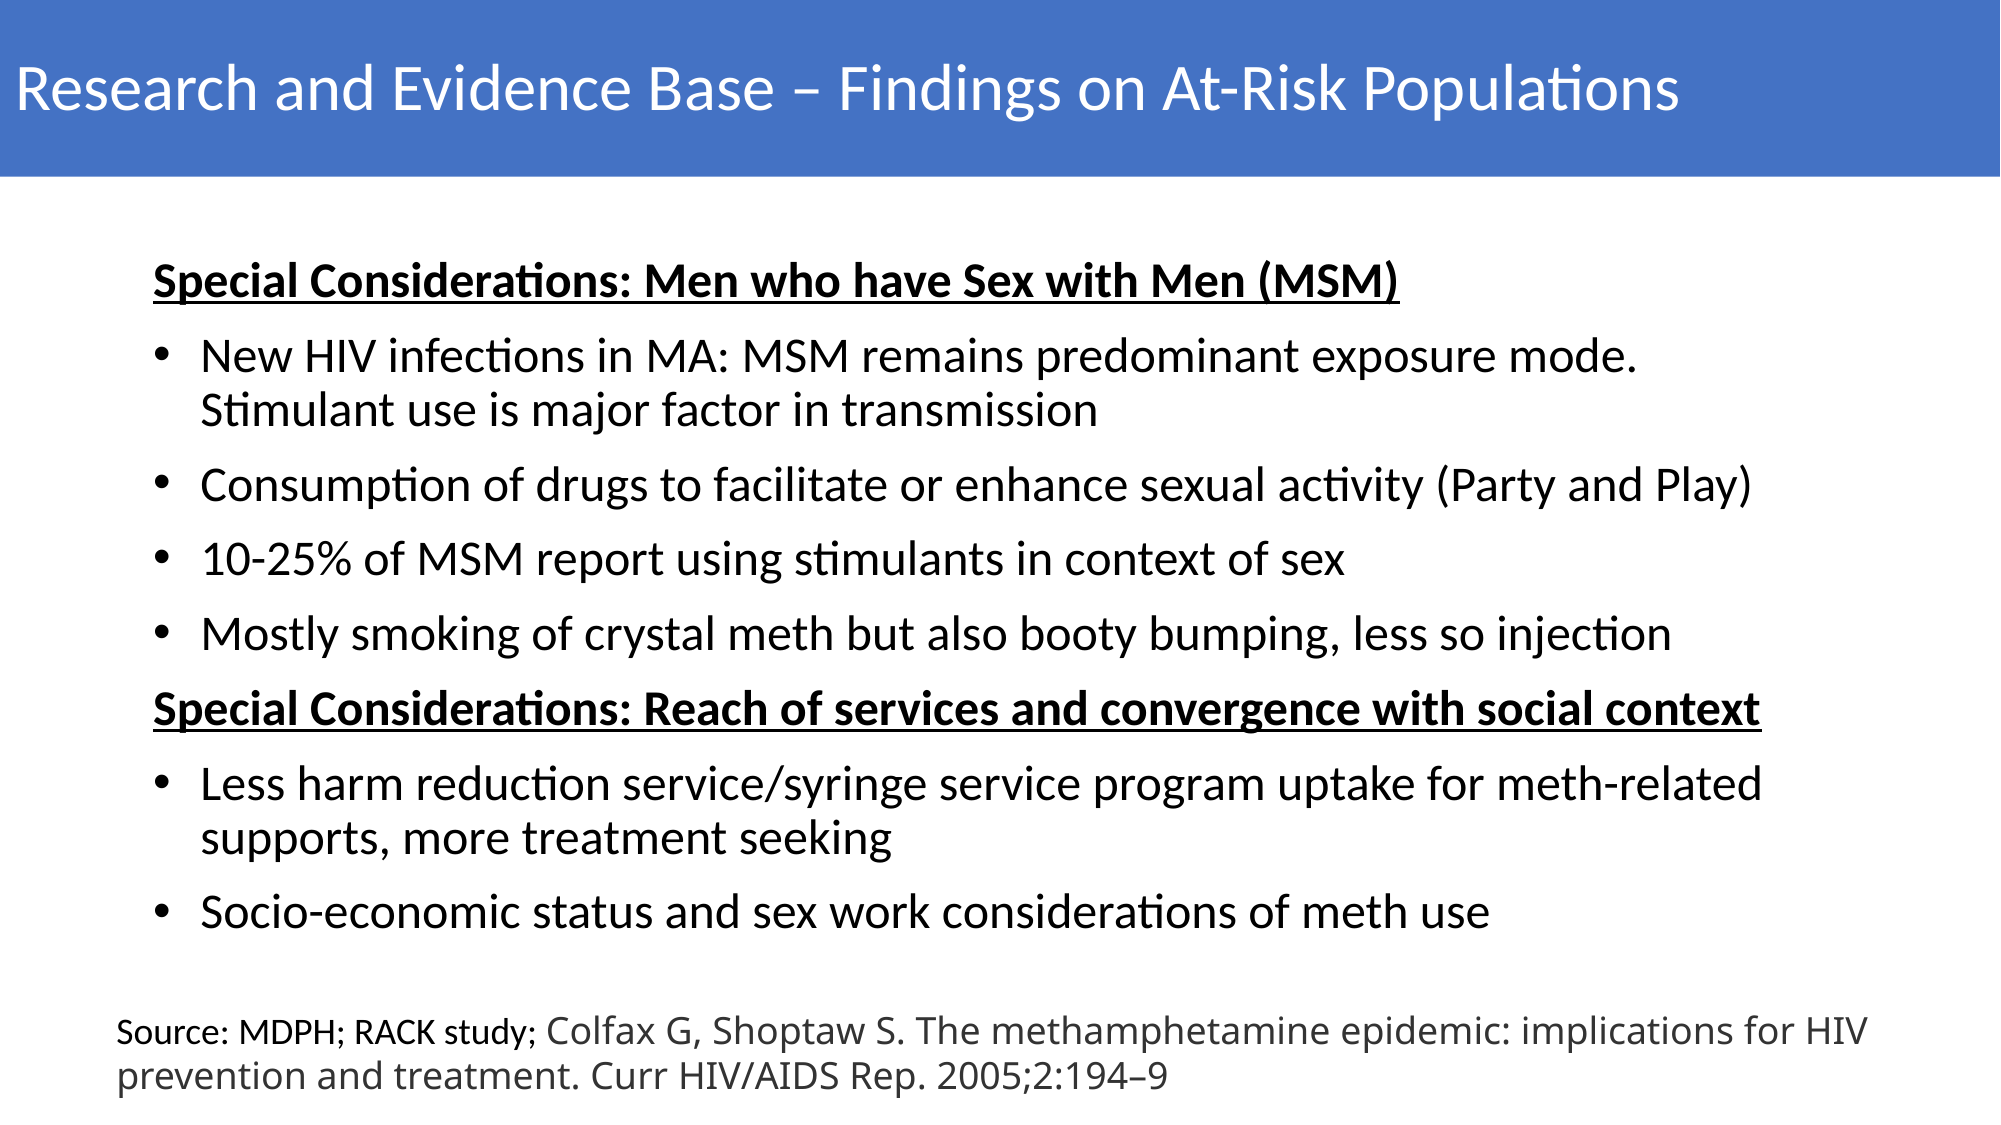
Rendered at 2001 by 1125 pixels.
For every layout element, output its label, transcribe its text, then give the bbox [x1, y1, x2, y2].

list Special Considerations: Men who have Sex with Men (MSM) New HIV infections in MA: MSM remains predominant exposure mode. Stimulant use is major factor in transmission Consumption of drugs to facilitate or enhance sexual activity (Party and Play) 10-25% of MSM report using stimulants in context of sex Mostly smoking of crystal meth but also booty bumping, less so injection Special Considerations: Reach of services and convergence with social context Less harm reduction service/syringe service program uptake for meth-related supports, more treatment seeking Socio-economic status and sex work considerations of meth use [138, 246, 1808, 999]
title Research and Evidence Base – Findings on At-Risk Populations [0, 0, 2000, 177]
text_box Source: MDPH; RACK study; Colfax G, Shoptaw S. The methamphetamine epidemic: implications for HIV prevention and treatment. Curr HIV/AIDS Rep. 2005;2:194–9 [101, 999, 2000, 1105]
